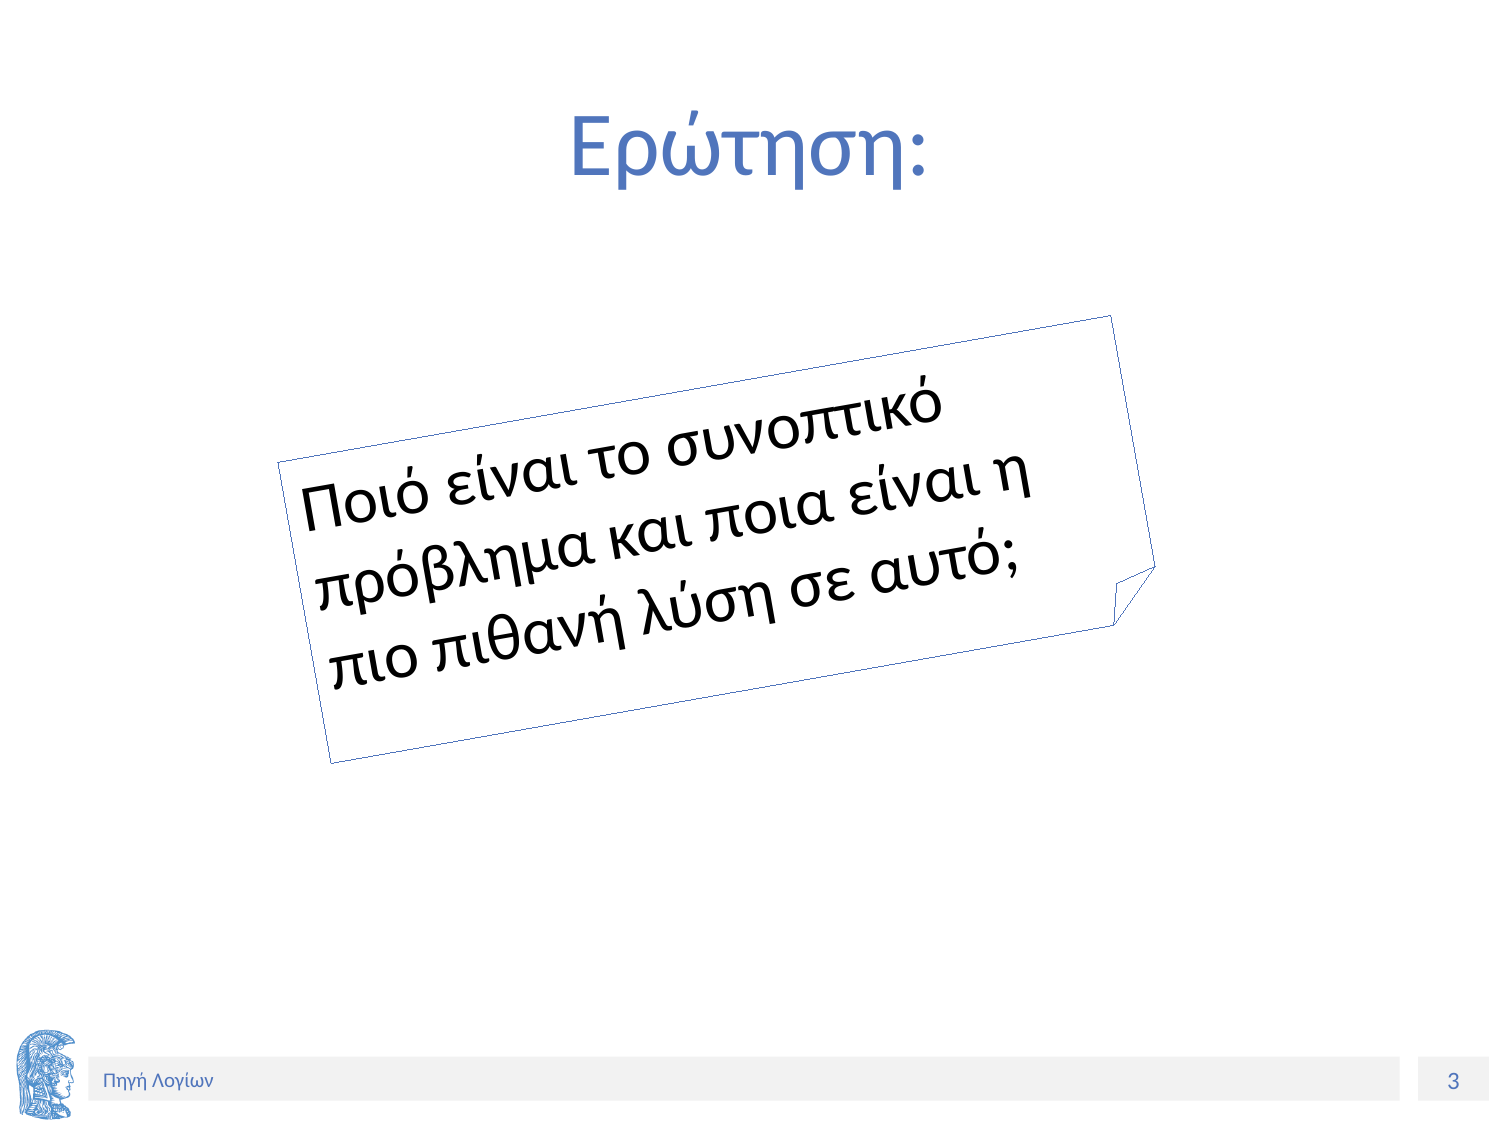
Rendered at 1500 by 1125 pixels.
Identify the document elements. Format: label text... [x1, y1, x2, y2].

text_box Ποιό είναι το συνοπτικό πρόβλημα και ποια είναι η πιο πιθανή λύση σε αυτό; [277, 315, 1156, 764]
picture [9, 1026, 81, 1120]
title Ερώτηση: [75, 45, 1425, 233]
